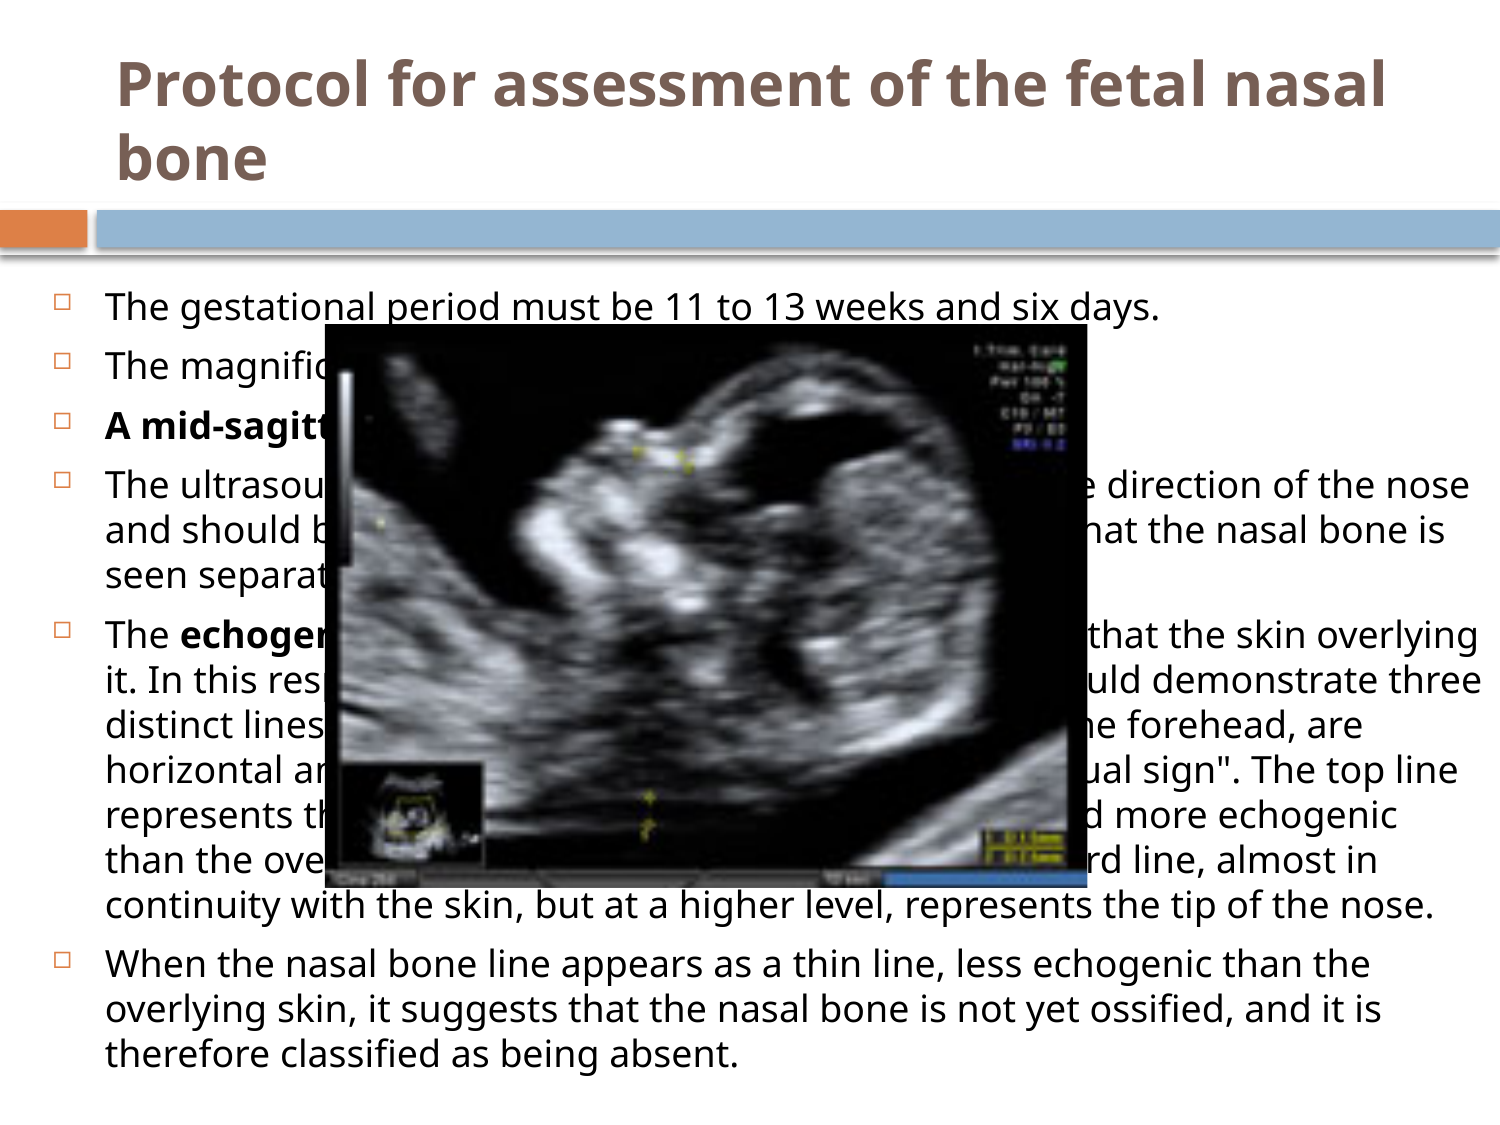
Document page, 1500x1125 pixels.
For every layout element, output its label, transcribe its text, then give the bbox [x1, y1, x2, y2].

title Protocol for assessment of the fetal nasal bone [100, 37, 1438, 200]
picture [324, 324, 1088, 888]
list The gestational period must be 11 to 13 weeks and six days. The magnification A mid-sagittal view of the face should be obtained. The ultrasound transducer should be held parallel to the direction of the nose and should be gently tilted from side to side to ensure that the nasal bone is seen separate from the nasal skin. The echogenicity of the nasal bone should be greater that the skin overlying it. In this respect, the correct view of the nasal bone should demonstrate three distinct lines: the first two lines, which are proximal to the forehead, are horizontal and parallel to each other, resembling an "equal sign". The top line represents the skin and bottom one, which is thicker and more echogenic than the overlying skin, represents the nasal bone. A third line, almost in continuity with the skin, but at a higher level, represents the tip of the nose. When the nasal bone line appears as a thin line, less echogenic than the overlying skin, it suggests that the nasal bone is not yet ossified, and it is therefore classified as being absent. [37, 275, 1500, 1018]
